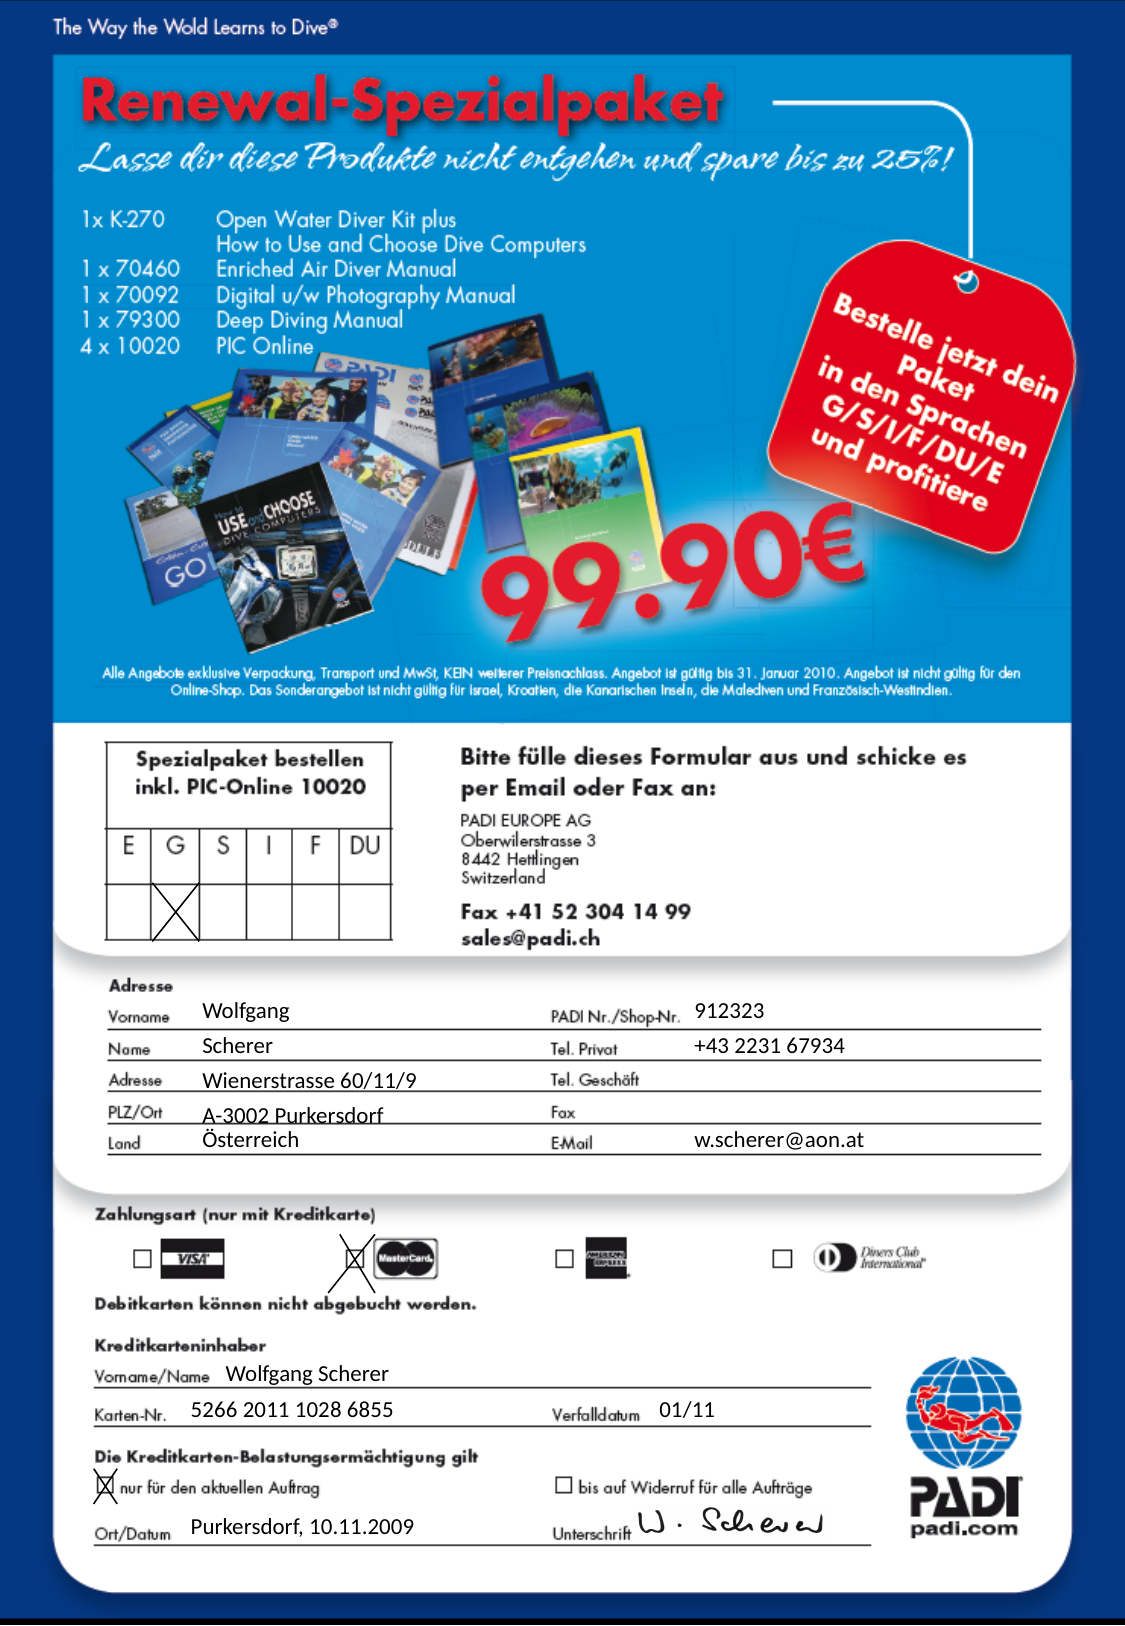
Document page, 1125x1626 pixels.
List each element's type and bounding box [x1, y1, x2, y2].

text_box [146, 888, 206, 936]
text_box [327, 1245, 387, 1282]
text_box [87, 1474, 124, 1499]
picture [0, 0, 1125, 1625]
text_box [321, 1239, 381, 1288]
